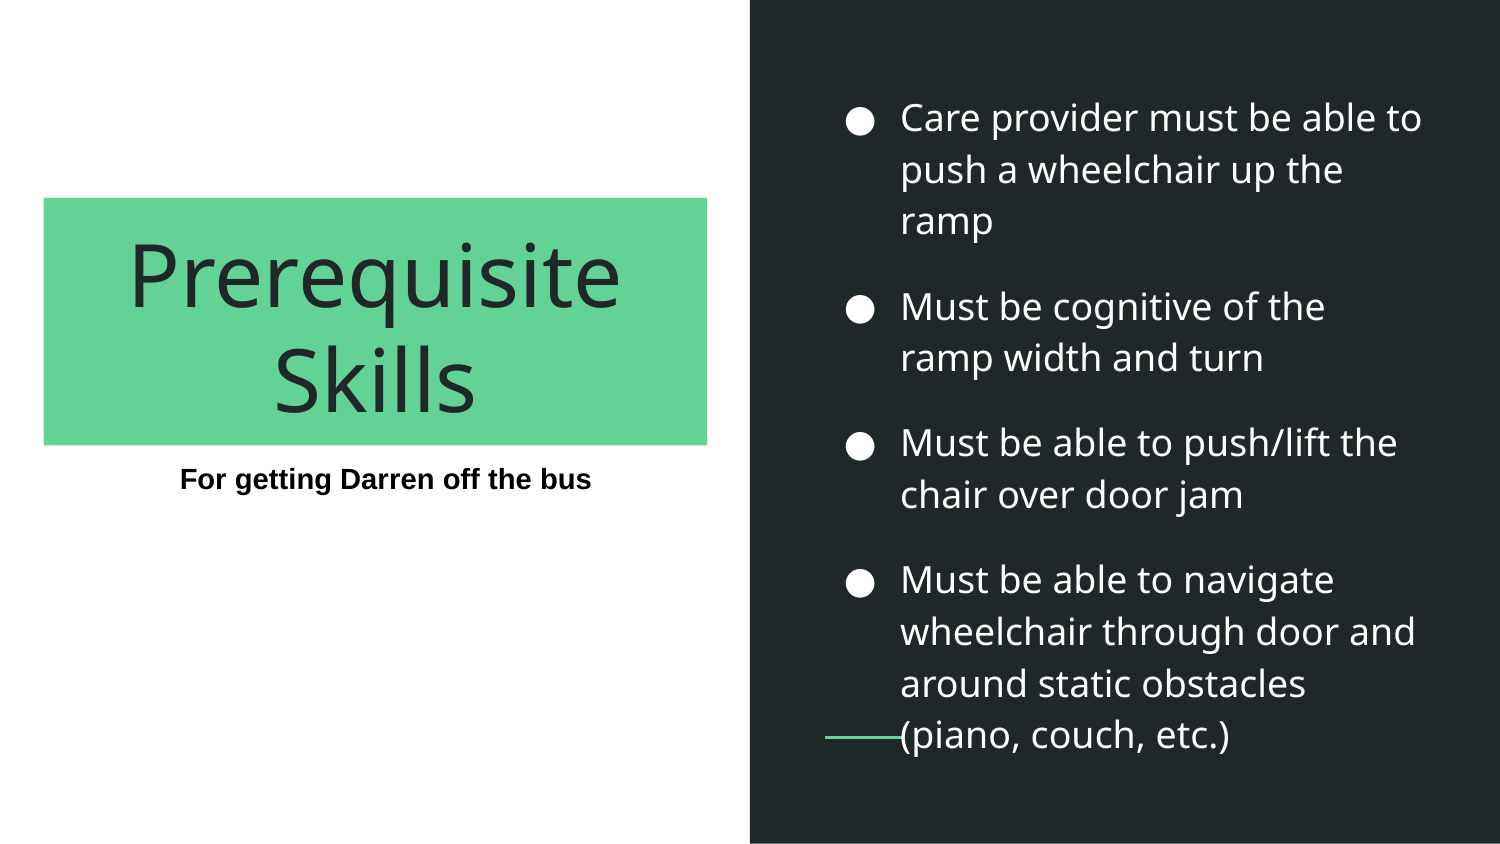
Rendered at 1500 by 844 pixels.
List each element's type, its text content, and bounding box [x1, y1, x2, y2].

list Care provider must be able to push a wheelchair up the ramp Must be cognitive of the ramp width and turn Must be able to push/lift the chair over door jam Must be able to navigate wheelchair through door and around static obstacles (piano, couch, etc.) [810, 118, 1440, 725]
text_box For getting Darren off the bus [115, 445, 636, 514]
title Prerequisite Skills [43, 197, 708, 446]
